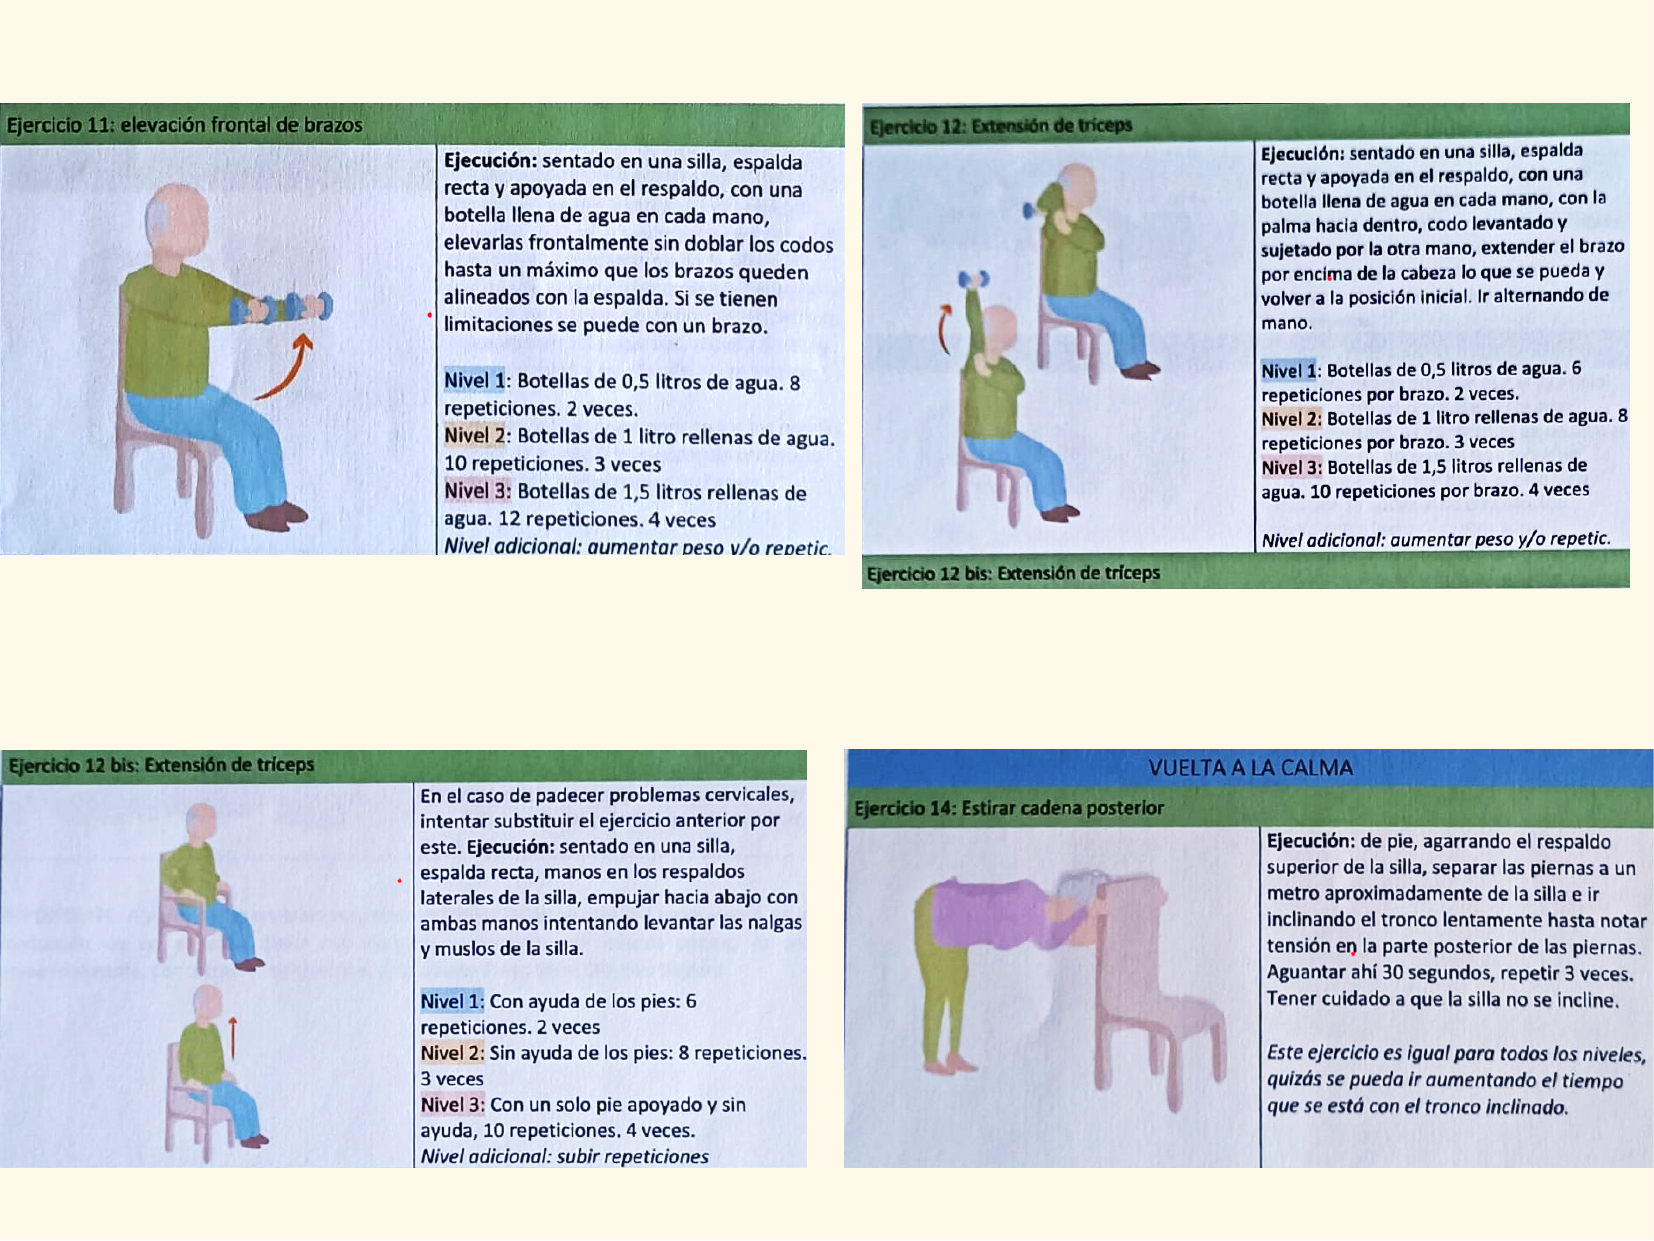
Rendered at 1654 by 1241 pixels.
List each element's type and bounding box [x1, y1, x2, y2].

picture [0, 103, 845, 555]
picture [844, 749, 1654, 1168]
picture [0, 750, 807, 1168]
picture [862, 103, 1630, 589]
